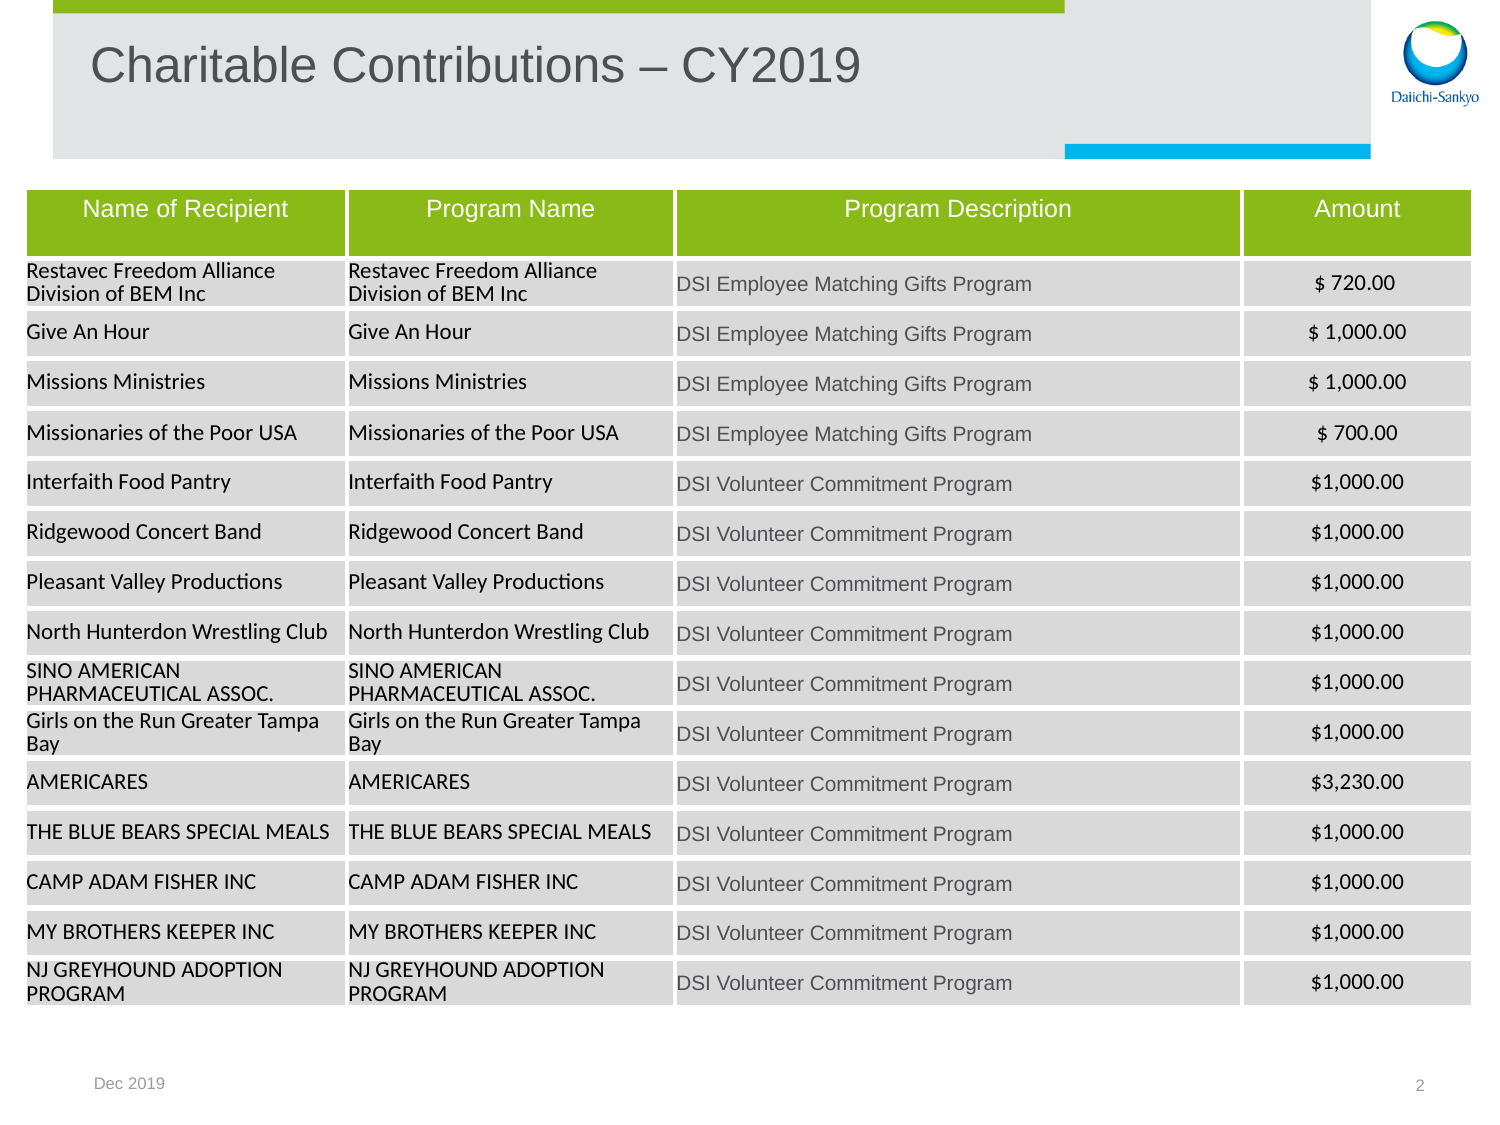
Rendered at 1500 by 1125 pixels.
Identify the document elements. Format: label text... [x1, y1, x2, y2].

table_cell DSI Volunteer Commitment Program [677, 711, 1240, 755]
table_cell NJ GREYHOUND ADOPTION PROGRAM [27, 961, 345, 1005]
table_cell North Hunterdon Wrestling Club [27, 611, 345, 655]
table_cell Girls on the Run Greater Tampa Bay [349, 711, 673, 755]
table_cell SINO AMERICAN PHARMACEUTICAL ASSOC. [349, 661, 673, 705]
table_cell THE BLUE BEARS SPECIAL MEALS [27, 811, 345, 855]
table_cell Missions Ministries [349, 361, 673, 406]
table_cell DSI Volunteer Commitment Program [677, 561, 1240, 606]
table_cell Give An Hour [349, 311, 673, 356]
table_cell CAMP ADAM FISHER INC [27, 861, 345, 905]
table_cell $1,000.00 [1244, 661, 1471, 705]
table_cell Pleasant Valley Productions [349, 561, 673, 606]
table_cell $1,000.00 [1244, 961, 1471, 1005]
table_cell $ 1,000.00 [1244, 361, 1471, 406]
table_cell DSI Volunteer Commitment Program [677, 761, 1240, 805]
table_cell Interfaith Food Pantry [27, 461, 345, 506]
table_header Program Name [349, 190, 673, 256]
table_cell $1,000.00 [1244, 611, 1471, 655]
table_cell Pleasant Valley Productions [27, 561, 345, 606]
table_cell MY BROTHERS KEEPER INC [349, 911, 673, 955]
table_header Name of Recipient [27, 190, 345, 256]
table_cell Restavec Freedom Alliance Division of BEM Inc [349, 261, 673, 306]
table_cell Ridgewood Concert Band [27, 511, 345, 556]
table_cell Girls on the Run Greater Tampa Bay [27, 711, 345, 755]
table_cell DSI Volunteer Commitment Program [677, 861, 1240, 905]
table_header Program Description [677, 190, 1240, 256]
picture [1370, 0, 1500, 128]
table_cell $ 700.00 [1244, 411, 1471, 456]
table_cell $1,000.00 [1244, 911, 1471, 955]
table_cell DSI Volunteer Commitment Program [677, 611, 1240, 655]
table_cell Missionaries of the Poor USA [27, 411, 345, 456]
table_cell Missionaries of the Poor USA [349, 411, 673, 456]
table_cell $1,000.00 [1244, 711, 1471, 755]
table_cell Restavec Freedom Alliance Division of BEM Inc [27, 261, 345, 306]
table_cell SINO AMERICAN PHARMACEUTICAL ASSOC. [27, 661, 345, 705]
table_cell DSI Employee Matching Gifts Program [677, 411, 1240, 456]
title Charitable Contributions – CY2019 [75, 24, 1365, 100]
table_header Amount [1244, 190, 1471, 256]
table_cell $1,000.00 [1244, 461, 1471, 506]
table_cell MY BROTHERS KEEPER INC [27, 911, 345, 955]
footer Dec 2019 [78, 1060, 792, 1106]
table_cell CAMP ADAM FISHER INC [349, 861, 673, 905]
table_cell $ 720.00 [1244, 261, 1471, 306]
table_cell DSI Volunteer Commitment Program [677, 461, 1240, 506]
table_cell DSI Volunteer Commitment Program [677, 911, 1240, 955]
table_cell Give An Hour [27, 311, 345, 356]
table_cell $3,230.00 [1244, 761, 1471, 805]
table_cell NJ GREYHOUND ADOPTION PROGRAM [349, 961, 673, 1005]
table_cell $1,000.00 [1244, 861, 1471, 905]
table_cell $1,000.00 [1244, 511, 1471, 556]
table_cell DSI Employee Matching Gifts Program [677, 361, 1240, 406]
table_cell DSI Volunteer Commitment Program [677, 961, 1240, 1005]
table_cell DSI Employee Matching Gifts Program [677, 261, 1240, 306]
table_cell Ridgewood Concert Band [349, 511, 673, 556]
table_cell $1,000.00 [1244, 811, 1471, 855]
table_cell Missions Ministries [27, 361, 345, 406]
table_cell AMERICARES [349, 761, 673, 805]
table_cell North Hunterdon Wrestling Club [349, 611, 673, 655]
table_cell THE BLUE BEARS SPECIAL MEALS [349, 811, 673, 855]
table_cell DSI Volunteer Commitment Program [677, 661, 1240, 705]
table_cell $ 1,000.00 [1244, 311, 1471, 356]
table_cell $1,000.00 [1244, 561, 1471, 606]
table_cell DSI Employee Matching Gifts Program [677, 311, 1240, 356]
table_cell AMERICARES [27, 761, 345, 805]
table_cell Interfaith Food Pantry [349, 461, 673, 506]
table_cell DSI Volunteer Commitment Program [677, 511, 1240, 556]
table_cell DSI Volunteer Commitment Program [677, 811, 1240, 855]
